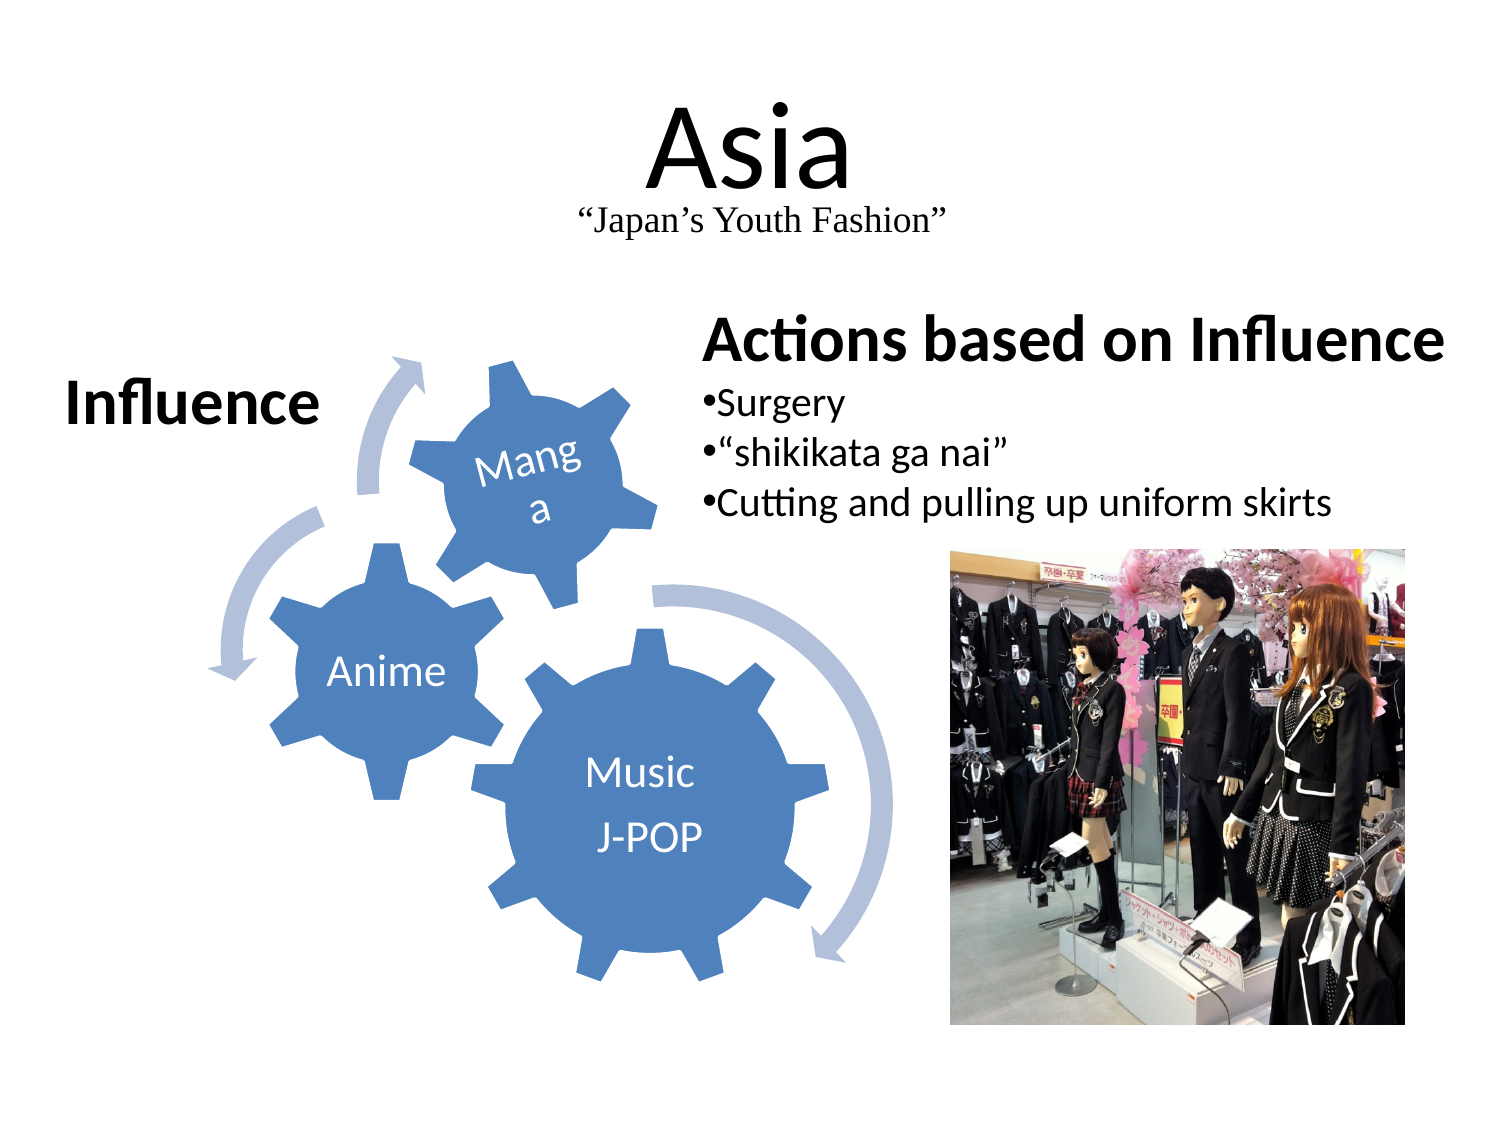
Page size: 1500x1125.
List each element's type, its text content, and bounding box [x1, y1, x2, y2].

text_box “Japan’s Youth Fashion” [562, 187, 1205, 248]
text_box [0, 324, 1001, 992]
text_box Actions based on Influence Surgery “shikikata ga nai” Cutting and pulling up uniform skirts [687, 287, 1463, 633]
picture [949, 549, 1405, 1026]
title Asia [75, 45, 1425, 233]
